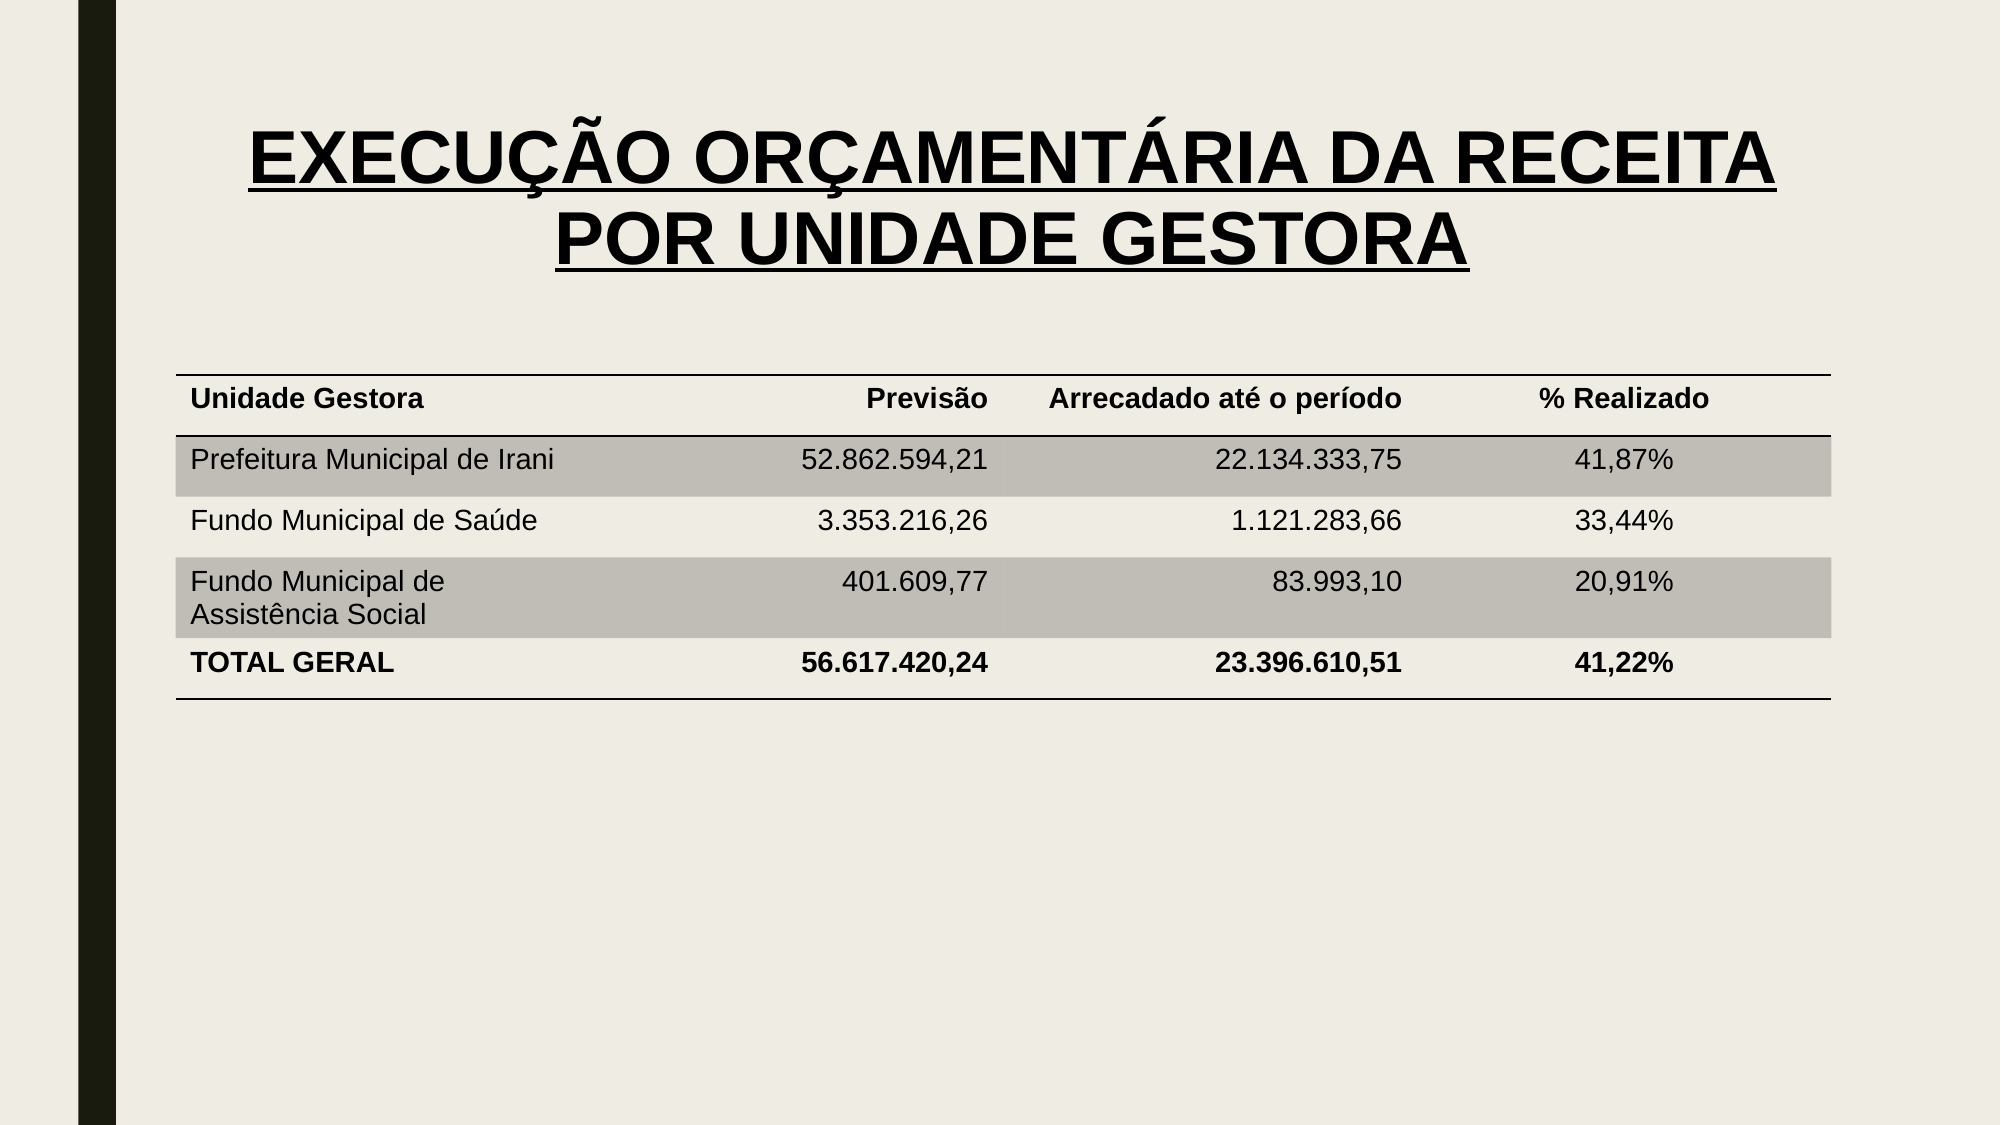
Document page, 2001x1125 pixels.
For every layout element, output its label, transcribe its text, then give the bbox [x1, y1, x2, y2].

table_cell Prefeitura Municipal de Irani [176, 437, 589, 497]
table_cell 20,91% [1417, 557, 1831, 638]
table_cell Fundo Municipal de Assistência Social [176, 557, 589, 638]
table_header % Realizado [1417, 376, 1831, 435]
table_cell TOTAL GERAL [176, 638, 589, 698]
table_header Arrecadado até o período [1003, 376, 1417, 435]
table_cell 33,44% [1417, 497, 1831, 557]
table_cell 41,87% [1417, 437, 1831, 497]
table_header Previsão [589, 376, 1003, 435]
table_cell 56.617.420,24 [589, 638, 1003, 698]
table_cell 3.353.216,26 [589, 497, 1003, 557]
table_cell 83.993,10 [1003, 557, 1417, 638]
table_cell 41,22% [1417, 638, 1831, 698]
title EXECUÇÃO ORÇAMENTÁRIA DA RECEITA POR UNIDADE GESTORA [225, 112, 1800, 357]
table_cell 52.862.594,21 [589, 437, 1003, 497]
table_cell 401.609,77 [589, 557, 1003, 638]
table_cell 23.396.610,51 [1003, 638, 1417, 698]
table_cell Fundo Municipal de Saúde [176, 497, 589, 557]
table_cell 1.121.283,66 [1003, 497, 1417, 557]
table_cell 22.134.333,75 [1003, 437, 1417, 497]
table_header Unidade Gestora [176, 376, 589, 435]
